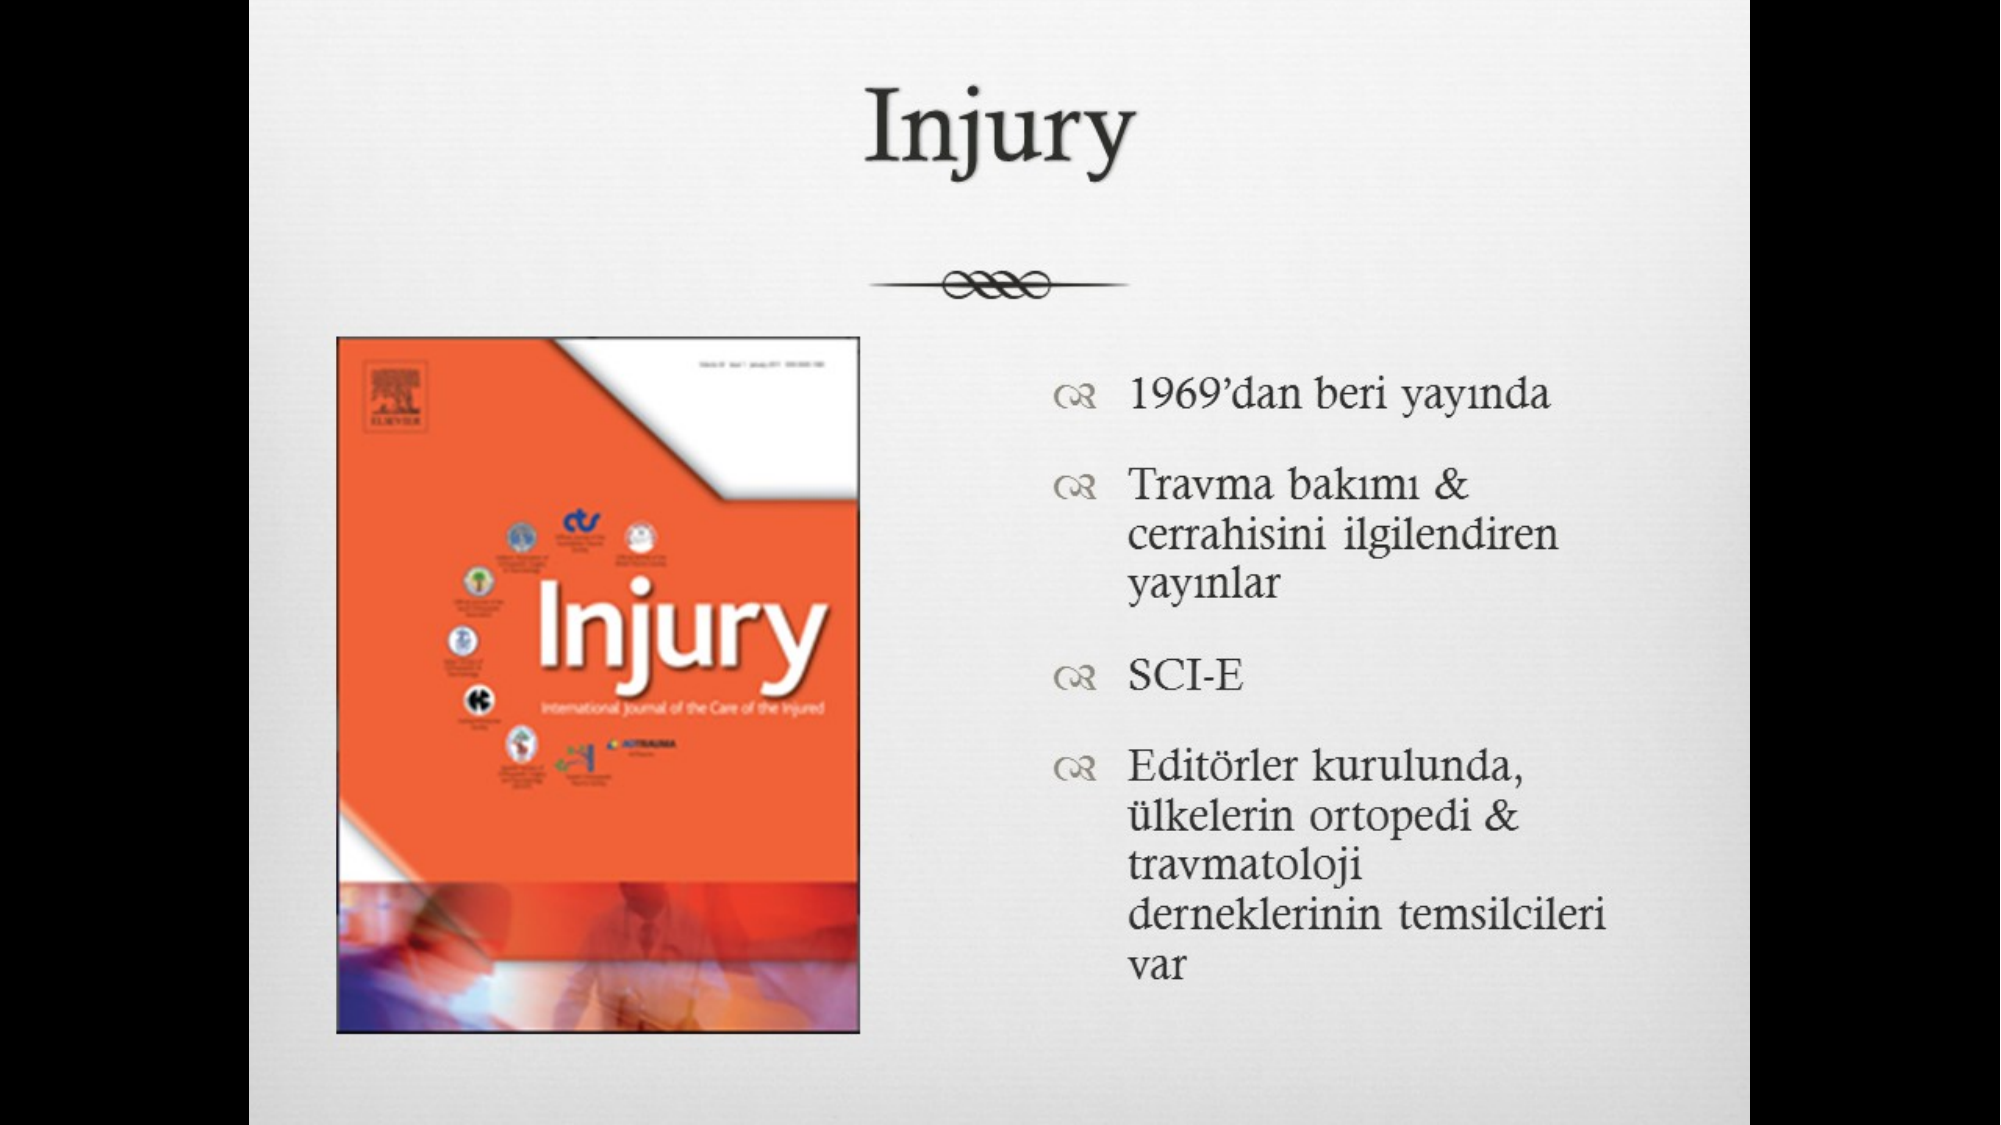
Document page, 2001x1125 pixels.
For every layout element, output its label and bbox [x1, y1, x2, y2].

picture [249, 0, 1750, 1125]
